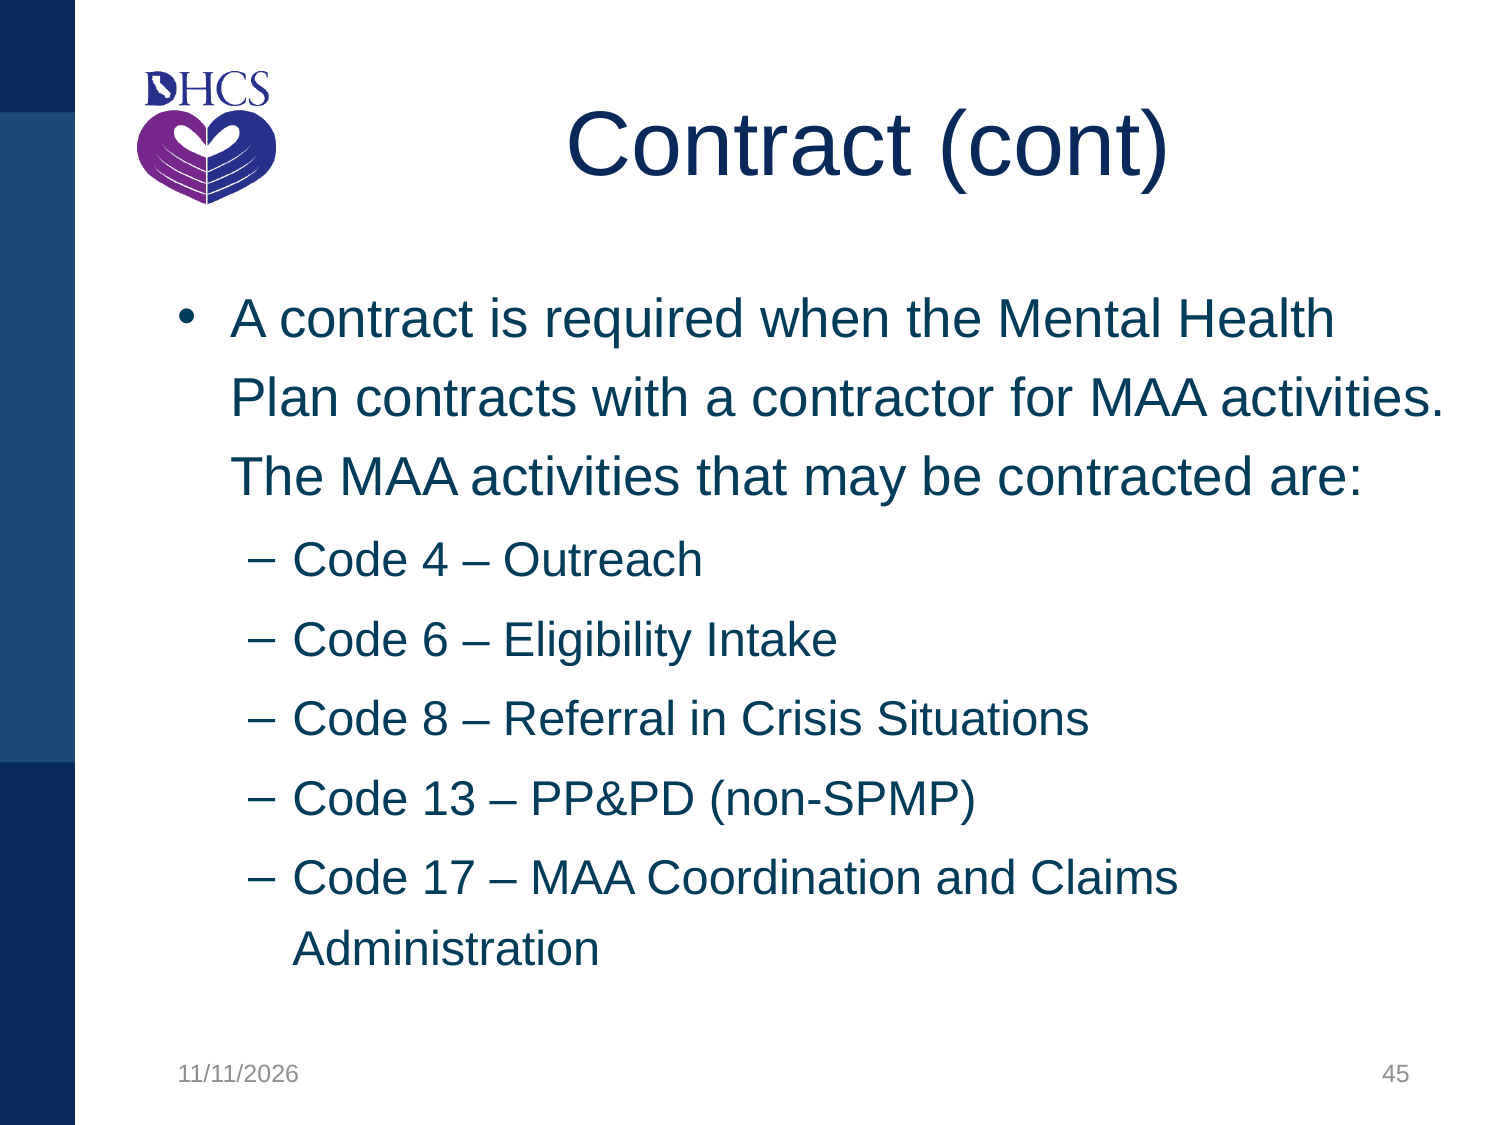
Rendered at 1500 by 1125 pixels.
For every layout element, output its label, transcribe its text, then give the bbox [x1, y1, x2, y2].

picture [137, 71, 275, 204]
slide_number 45 [1074, 1042, 1425, 1103]
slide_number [162, 1042, 513, 1103]
title Contract (cont) [275, 45, 1463, 233]
list A contract is required when the Mental Health Plan contracts with a contractor for MAA activities. The MAA activities that may be contracted are: Code 4 – Outreach Code 6 – Eligibility Intake Code 8 – Referral in Crisis Situations Code 13 – PP&PD (non-SPMP) Code 17 – MAA Coordination and Claims Administration [162, 262, 1463, 1005]
